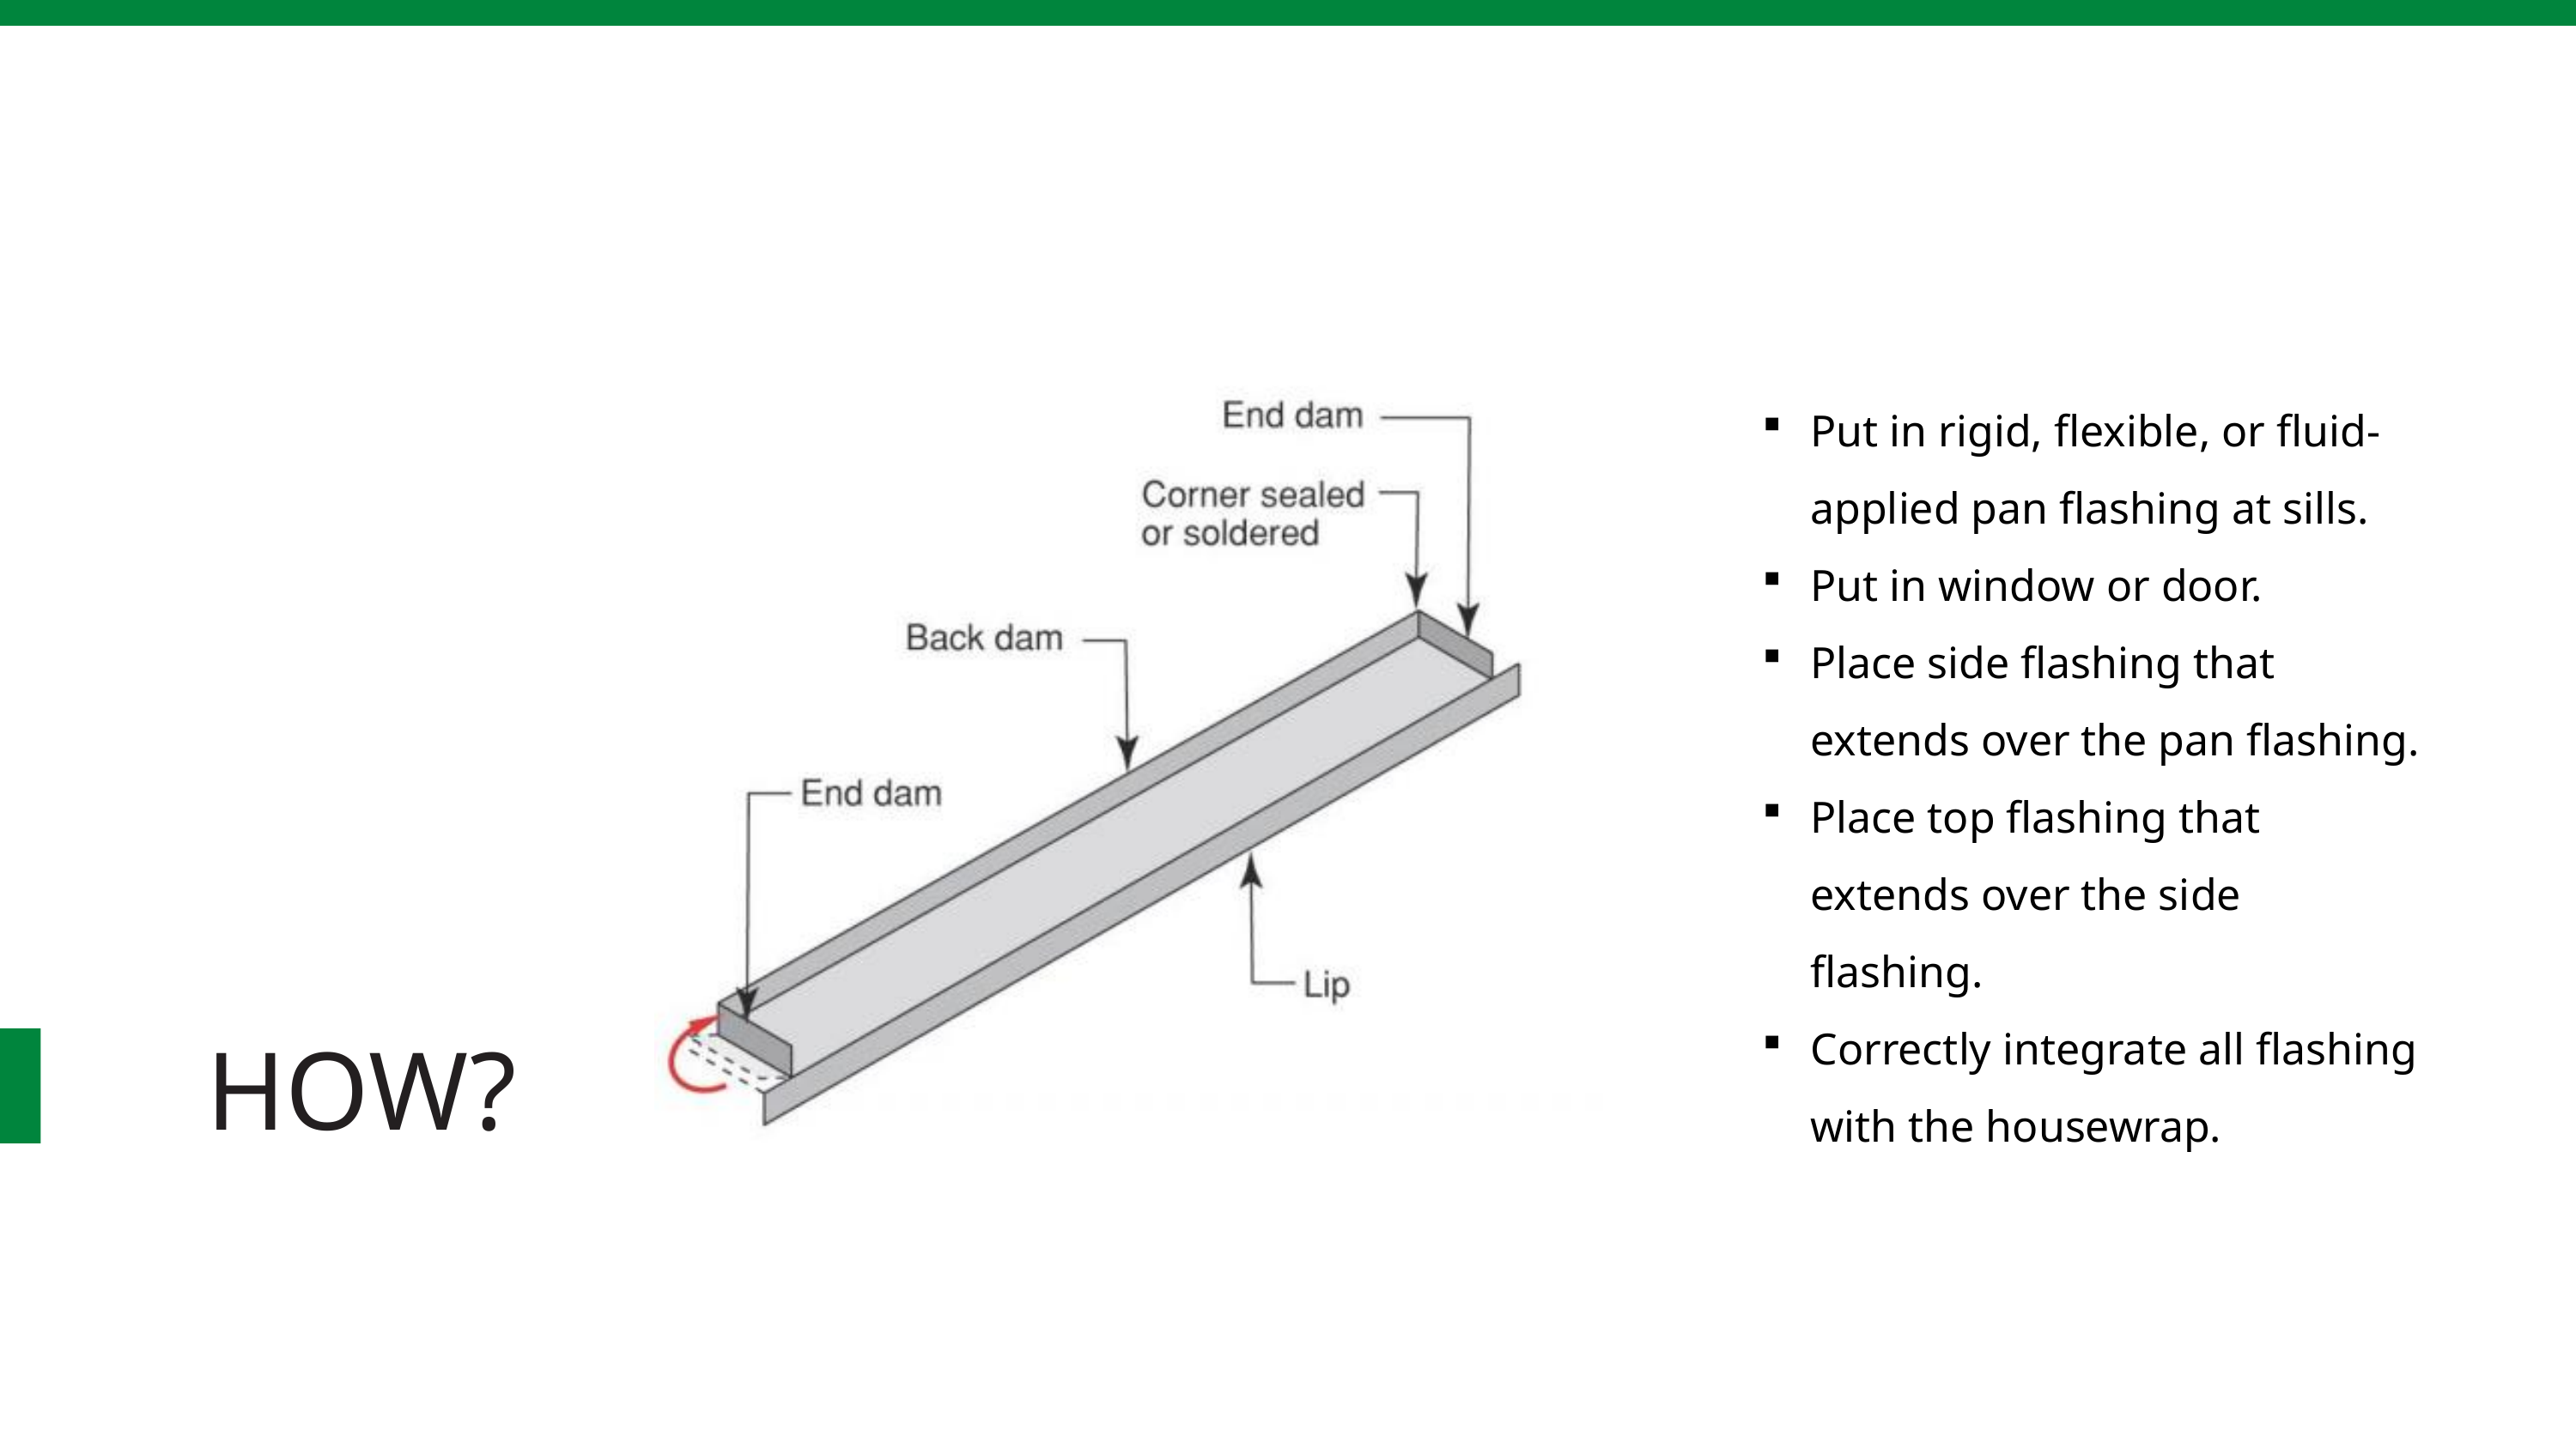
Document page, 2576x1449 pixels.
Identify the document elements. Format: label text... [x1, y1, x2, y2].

picture [654, 371, 1619, 1191]
text_box Put in rigid, flexible, or fluid-applied pan flashing at sills. Put in window or door. Place side flashing that extends over the pan flashing. Place top flashing that extends over the side flashing. Correctly integrate all flashing with the housewrap. [1749, 371, 2438, 1157]
text_box [0, 1028, 42, 1144]
list HOW? [193, 640, 654, 1160]
